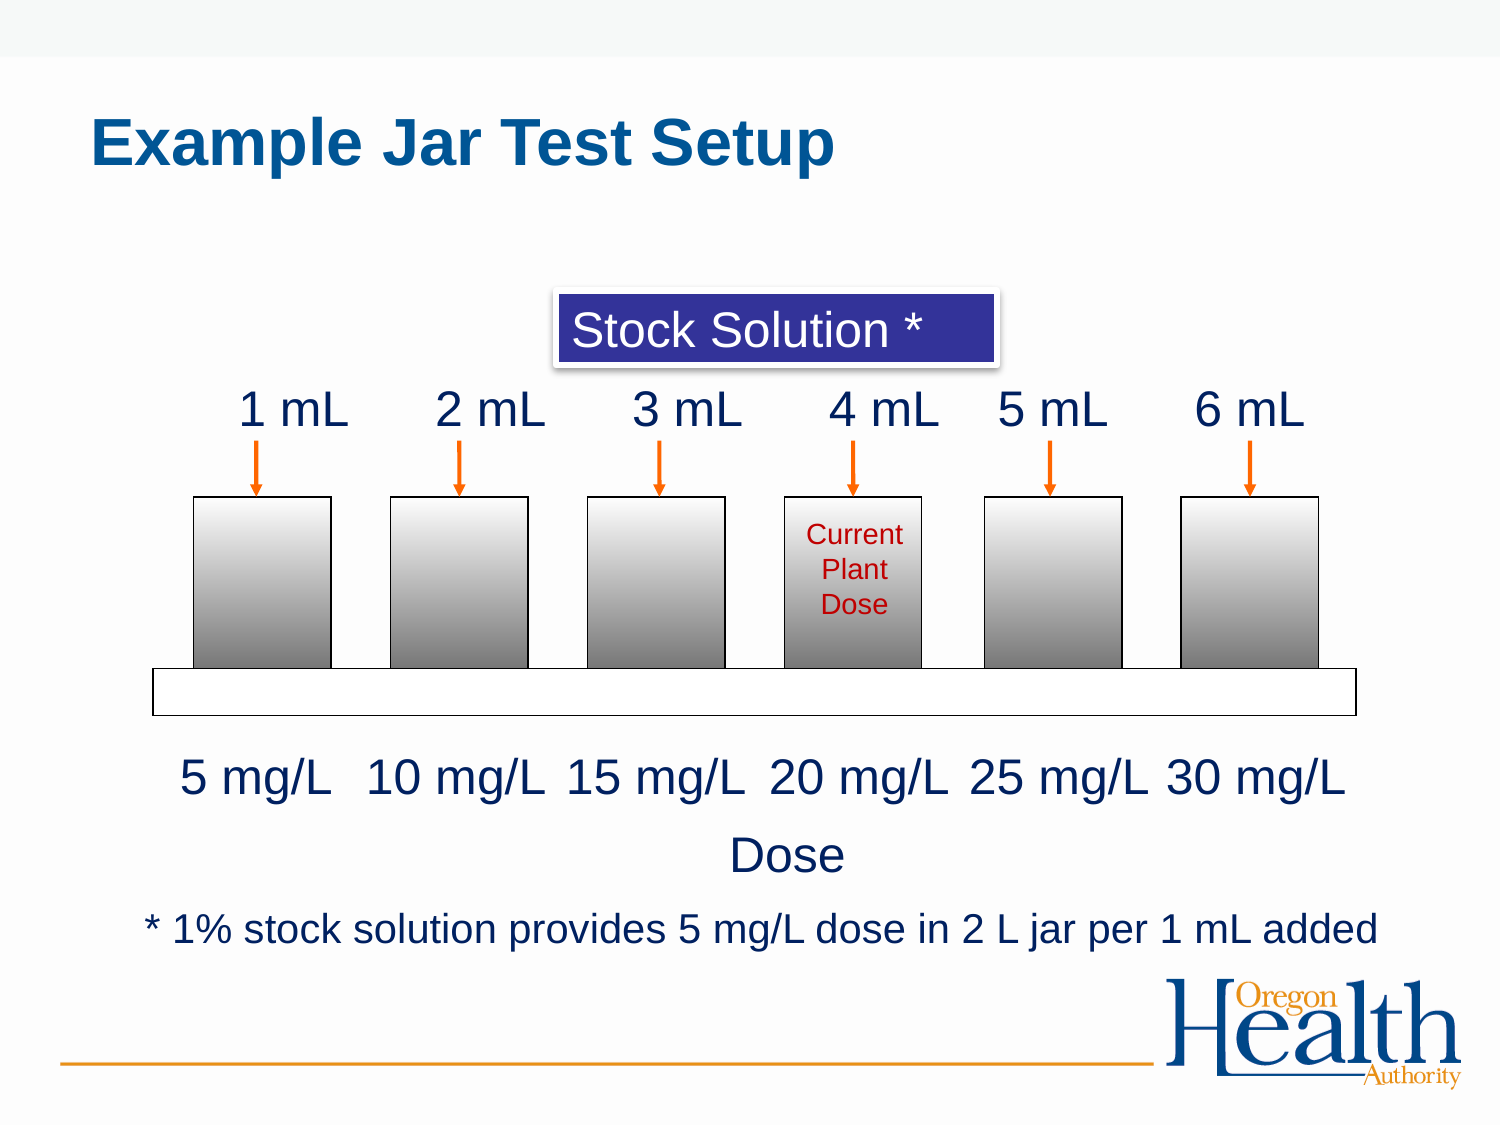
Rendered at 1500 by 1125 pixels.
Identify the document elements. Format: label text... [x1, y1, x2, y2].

picture [0, 0, 1500, 1125]
text_box [784, 496, 922, 508]
text_box [653, 440, 666, 497]
text_box [784, 628, 922, 669]
text_box Current Plant Dose [781, 508, 929, 628]
text_box [1181, 496, 1319, 669]
text_box Dose [681, 815, 894, 891]
text_box Stock Solution * [553, 287, 1000, 368]
text_box 4 mL [778, 368, 946, 444]
text_box [846, 440, 860, 497]
text_box 6 mL [1143, 368, 1357, 444]
text_box [587, 496, 725, 669]
text_box [193, 496, 332, 668]
text_box [984, 496, 1122, 669]
text_box [1243, 440, 1257, 497]
text_box 3 mL [581, 368, 778, 444]
text_box [153, 668, 1357, 716]
text_box 5 mL [946, 368, 1143, 444]
text_box 5 mg/L [149, 737, 349, 813]
text_box * 1% stock solution provides 5 mg/L dose in 2 L jar per 1 mL added [23, 894, 1500, 960]
text_box 15 mg/L [549, 737, 753, 813]
text_box [1043, 440, 1057, 497]
text_box [390, 496, 529, 669]
text_box 25 mg/L [953, 737, 1149, 813]
text_box 10 mg/L [349, 737, 549, 813]
text_box 30 mg/L [1149, 737, 1363, 813]
text_box 2 mL [384, 368, 581, 444]
title Example Jar Test Setup [75, 45, 1425, 233]
text_box [250, 440, 263, 497]
text_box [453, 440, 466, 497]
text_box 20 mg/L [753, 737, 953, 813]
text_box 1 mL [187, 368, 384, 444]
